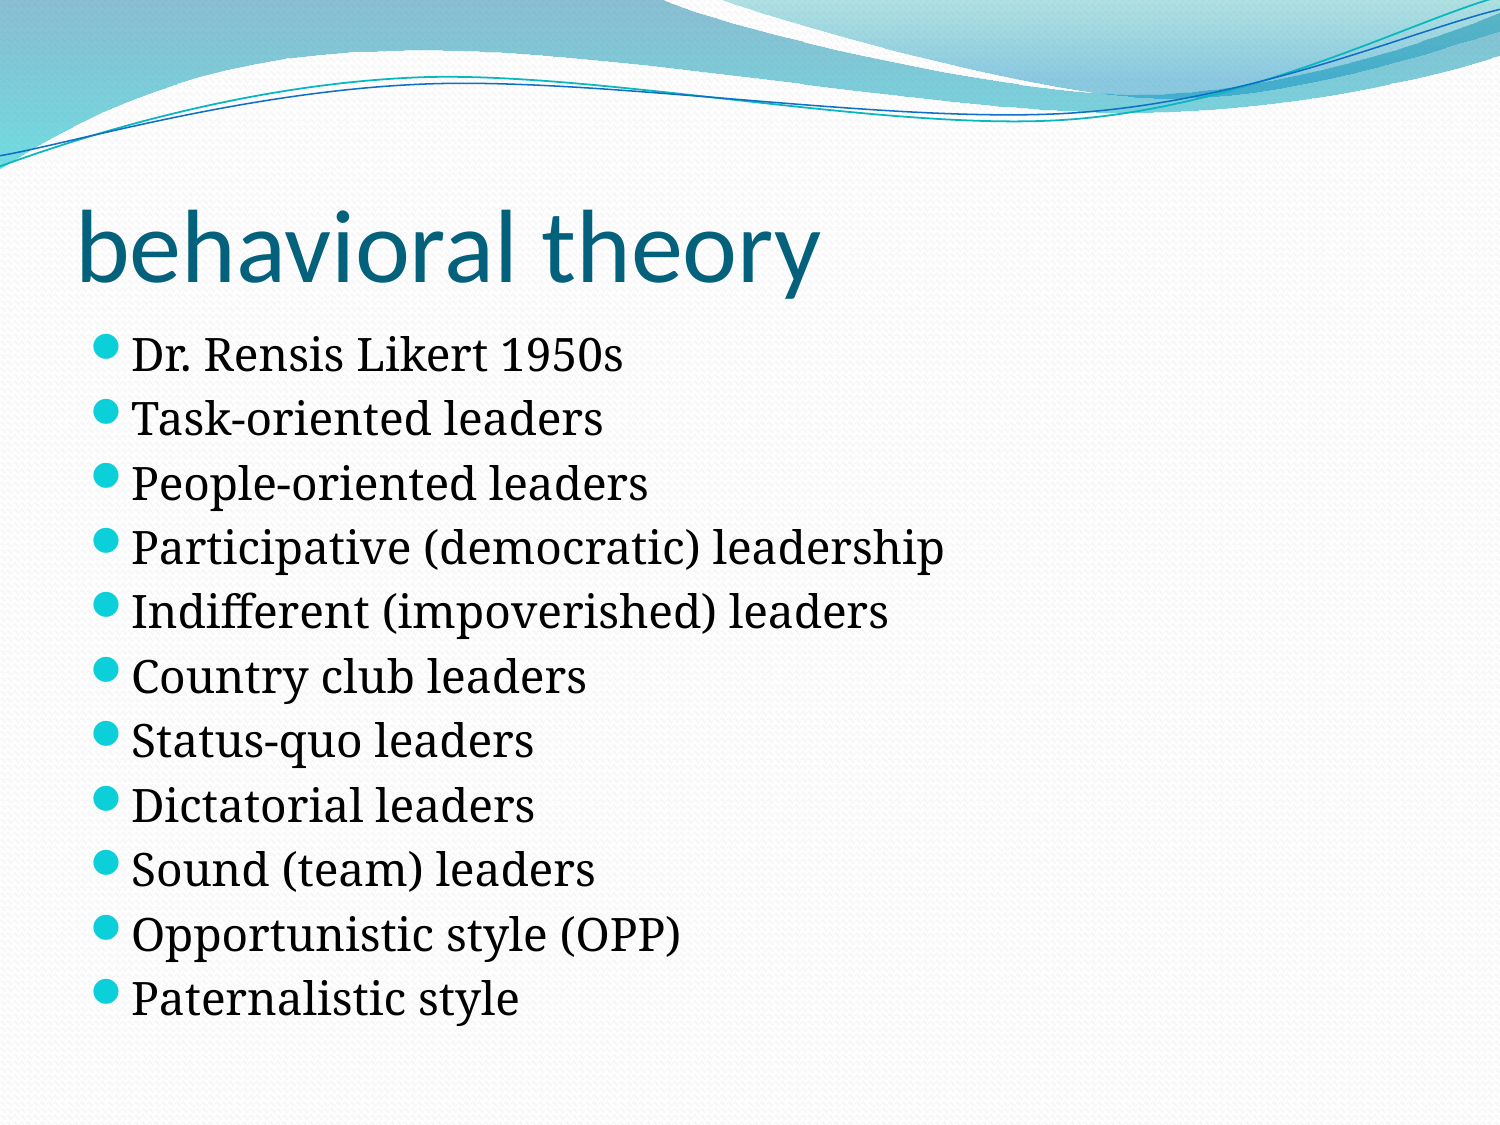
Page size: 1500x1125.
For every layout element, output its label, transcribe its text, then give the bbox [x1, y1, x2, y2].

list Dr. Rensis Likert 1950s Task-oriented leaders People-oriented leaders Participative (democratic) leadership Indifferent (impoverished) leaders Country club leaders Status-quo leaders Dictatorial leaders Sound (team) leaders Opportunistic style (OPP) Paternalistic style [75, 317, 1425, 1038]
title behavioral theory [75, 115, 1425, 303]
